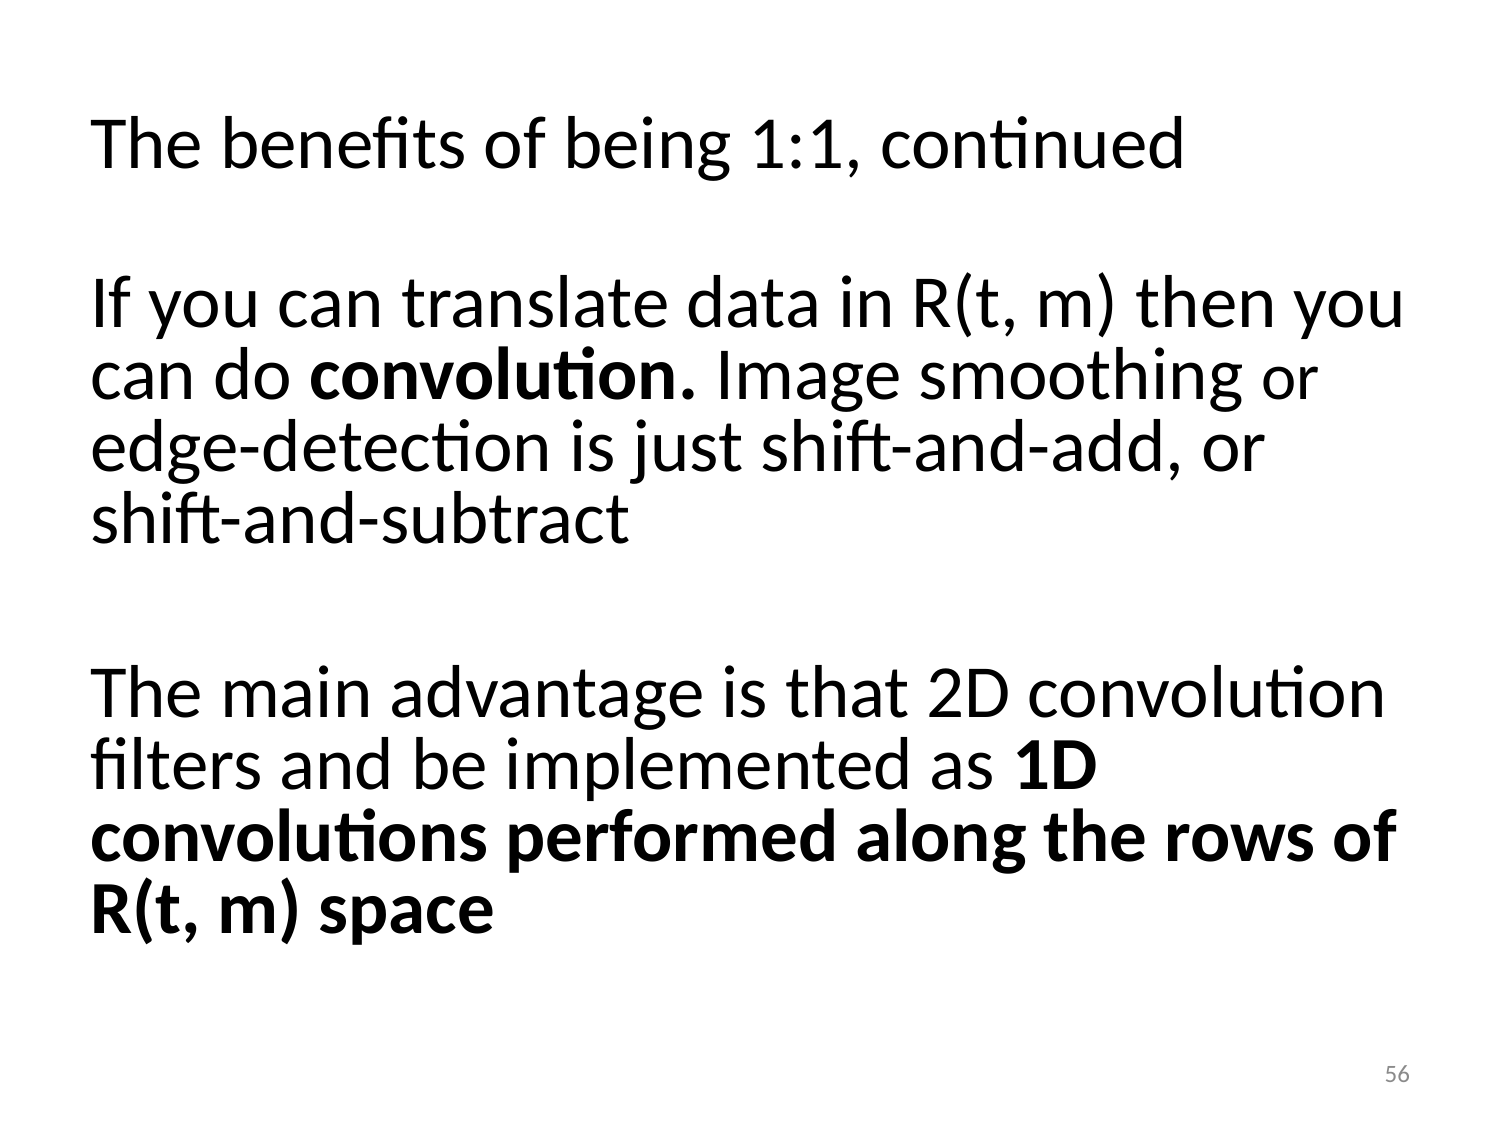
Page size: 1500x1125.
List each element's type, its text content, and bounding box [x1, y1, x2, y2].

slide_number 56 [1074, 1042, 1425, 1103]
title The benefits of being 1:1, continued [75, 45, 1425, 233]
list If you can translate data in R(t, m) then you can do convolution. Image smoothing or edge-detection is just shift-and-add, or shift-and-subtract The main advantage is that 2D convolution filters and be implemented as 1D convolutions performed along the rows of R(t, m) space [75, 262, 1425, 1005]
